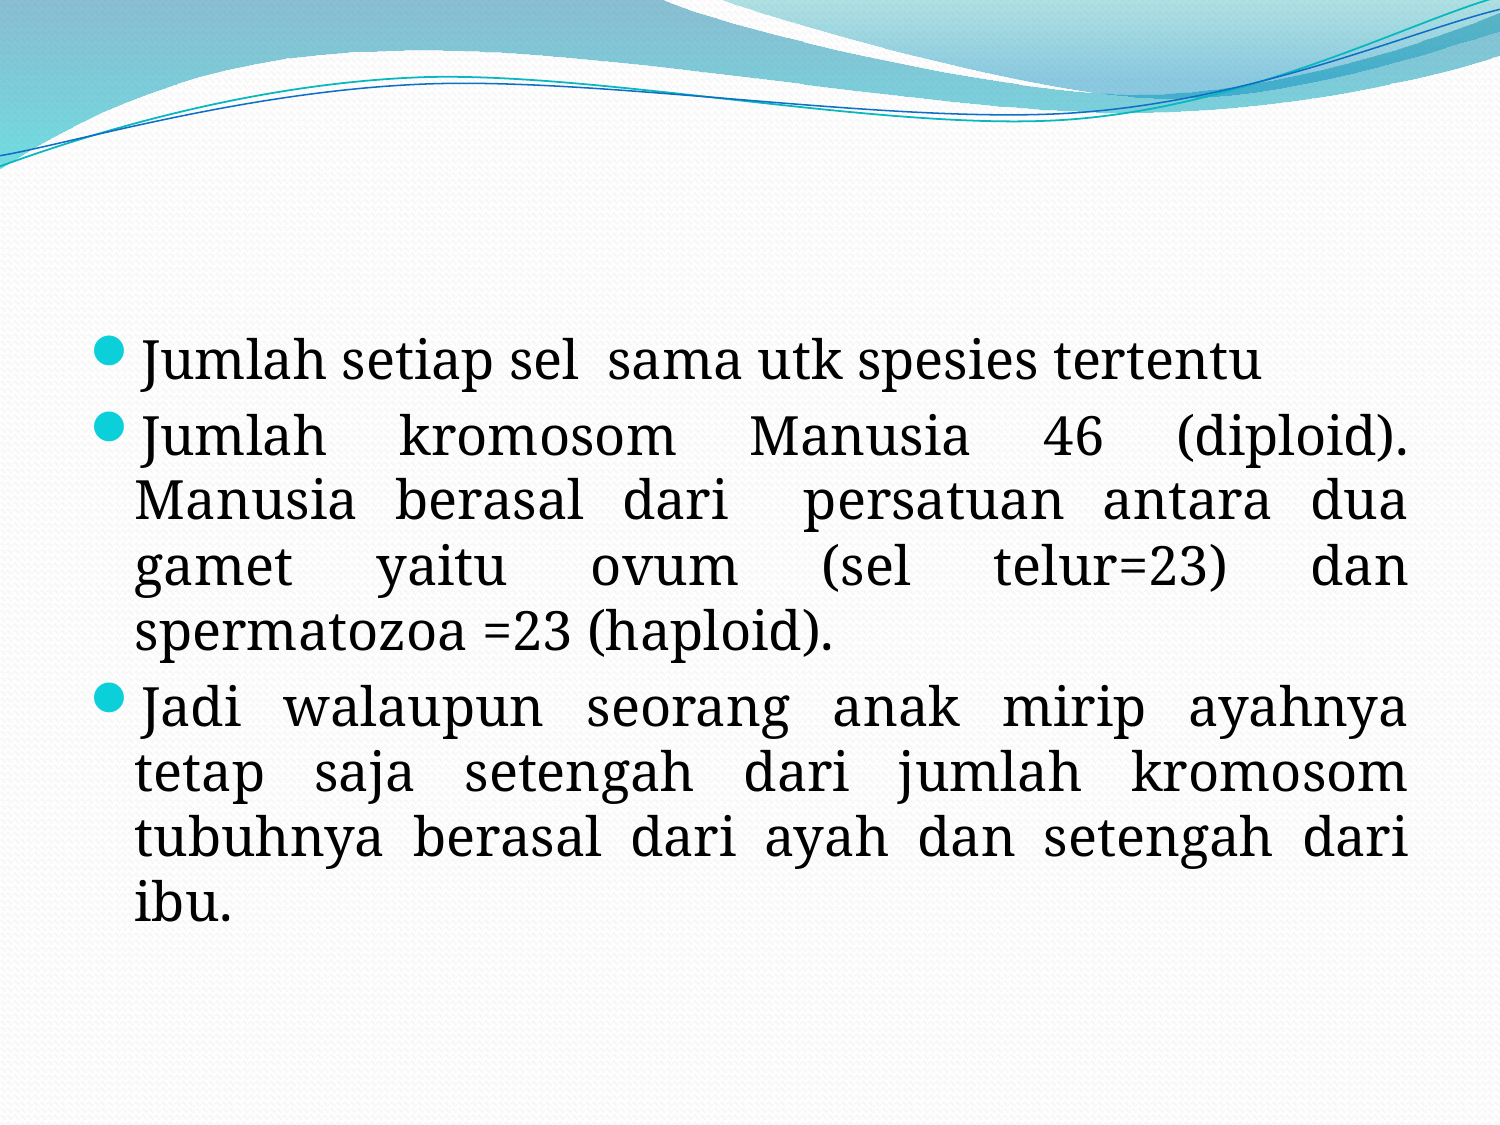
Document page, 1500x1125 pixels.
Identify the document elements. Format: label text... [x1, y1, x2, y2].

list Jumlah setiap sel sama utk spesies tertentu Jumlah kromosom Manusia 46 (diploid). Manusia berasal dari persatuan antara dua gamet yaitu ovum (sel telur=23) dan spermatozoa =23 (haploid). Jadi walaupun seorang anak mirip ayahnya tetap saja setengah dari jumlah kromosom tubuhnya berasal dari ayah dan setengah dari ibu. [75, 317, 1425, 1038]
